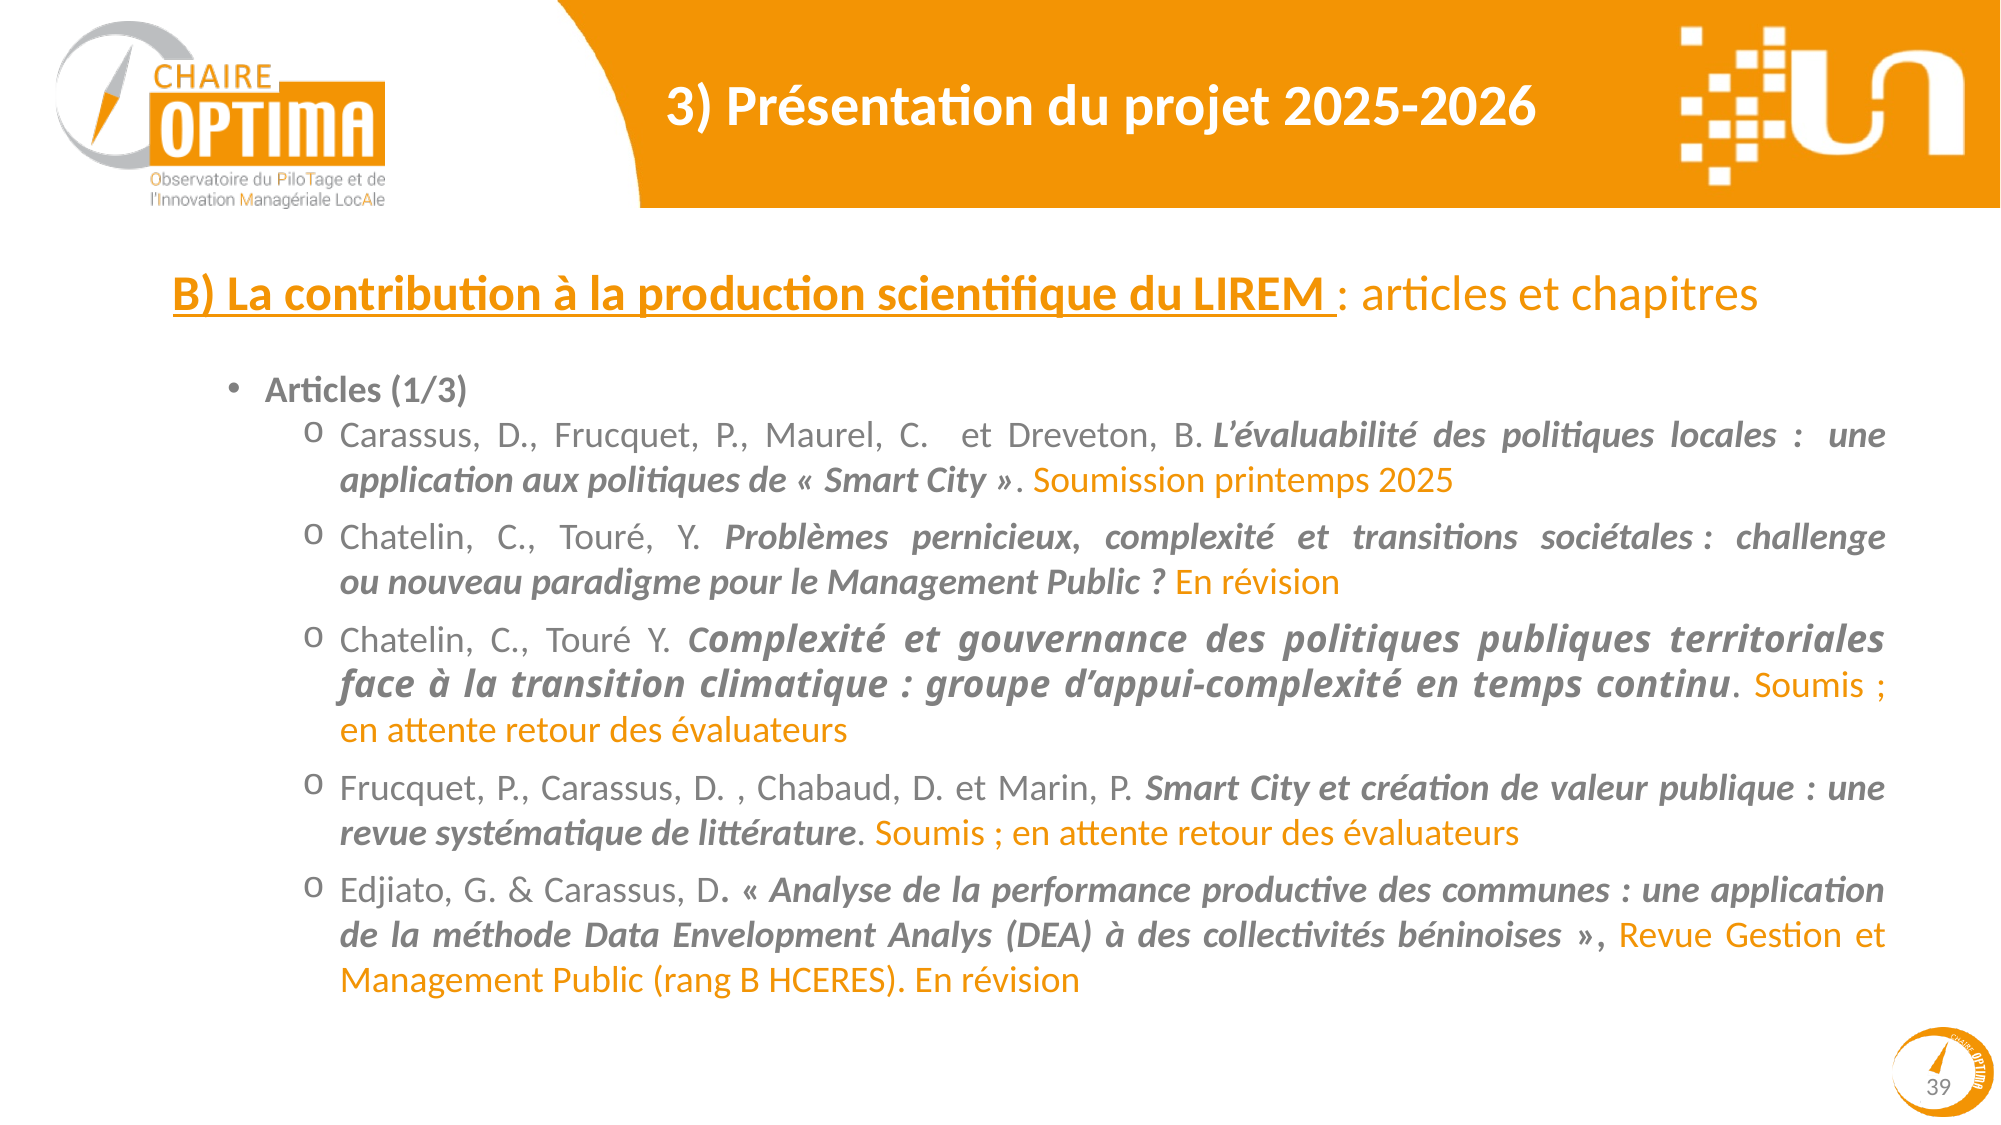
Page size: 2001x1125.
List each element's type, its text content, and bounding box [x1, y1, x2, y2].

slide_number 39 [1888, 1055, 1989, 1116]
text_box 3) Présentation du projet 2025-2026 [650, 37, 1671, 176]
list Articles (1/3) Carassus, D., Frucquet, P., Maurel, C. et Dreveton, B. L’évaluabilité des politiques locales : une application aux politiques de « Smart City ». Soumission printemps 2025 Chatelin, C., Touré, Y. Problèmes pernicieux, complexité et transitions sociétales : challenge ou nouveau paradigme pour le Management Public ? En révision Chatelin, C., Touré Y. Complexité et gouvernance des politiques publiques territoriales face à la transition climatique : groupe d’appui-complexité en temps continu. Soumis ; en attente retour des évaluateurs Frucquet, P., Carassus, D. , Chabaud, D. et Marin, P. Smart City et création de valeur publique : une revue systématique de littérature. Soumis ; en attente retour des évaluateurs Edjiato, G. & Carassus, D. « Analyse de la performance productive des communes : une application de la méthode Data Envelopment Analys (DEA) à des collectivités béninoises », Revue Gestion et Management Public (rang B HCERES). En révision [137, 357, 1902, 1125]
picture [557, 0, 2001, 208]
text_box B) La contribution à la production scientifique du LIREM : articles et chapitres [157, 224, 2000, 364]
picture [55, 21, 385, 209]
picture [1902, 1027, 1994, 1117]
